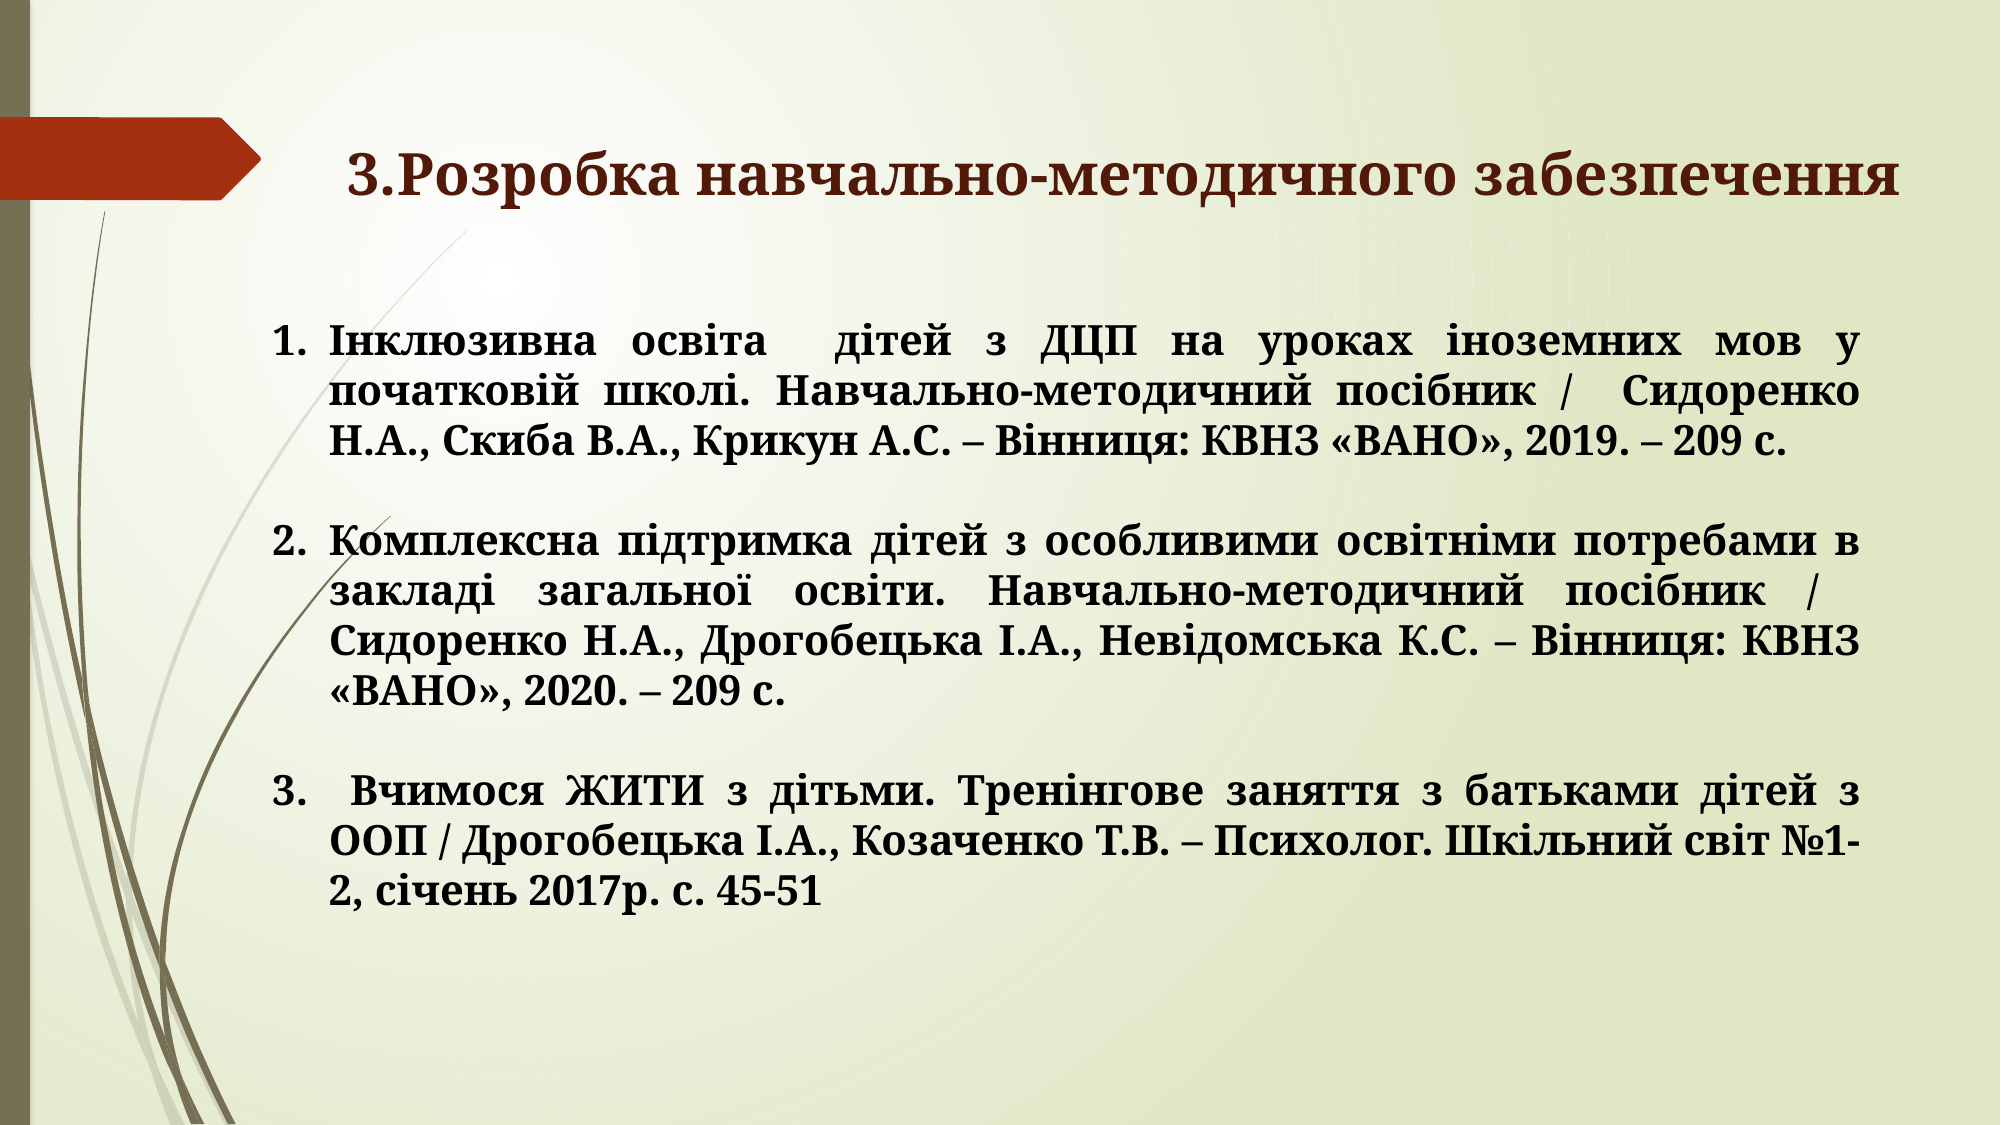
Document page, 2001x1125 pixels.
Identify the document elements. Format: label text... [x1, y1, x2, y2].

text_box Інклюзивна освіта дітей з ДЦП на уроках іноземних мов у початковій школі. Навчально-методичний посібник / Сидоренко Н.А., Скиба В.А., Крикун А.С. – Вінниця: КВНЗ «ВАНО», 2019. – 209 с. Комплексна підтримка дітей з особливими освітніми потребами в закладі загальної освіти. Навчально-методичний посібник / Сидоренко Н.А., Дрогобецька І.А., Невідомська К.С. – Вінниця: КВНЗ «ВАНО», 2020. – 209 с. Вчимося ЖИТИ з дітьми. Тренінгове заняття з батьками дітей з ООП / Дрогобецька І.А., Козаченко Т.В. – Психолог. Шкільний світ №1-2, січень 2017р. с. 45-51 [257, 306, 1876, 967]
text_box 3.Розробка навчально-методичного забезпечення [257, 94, 2000, 305]
